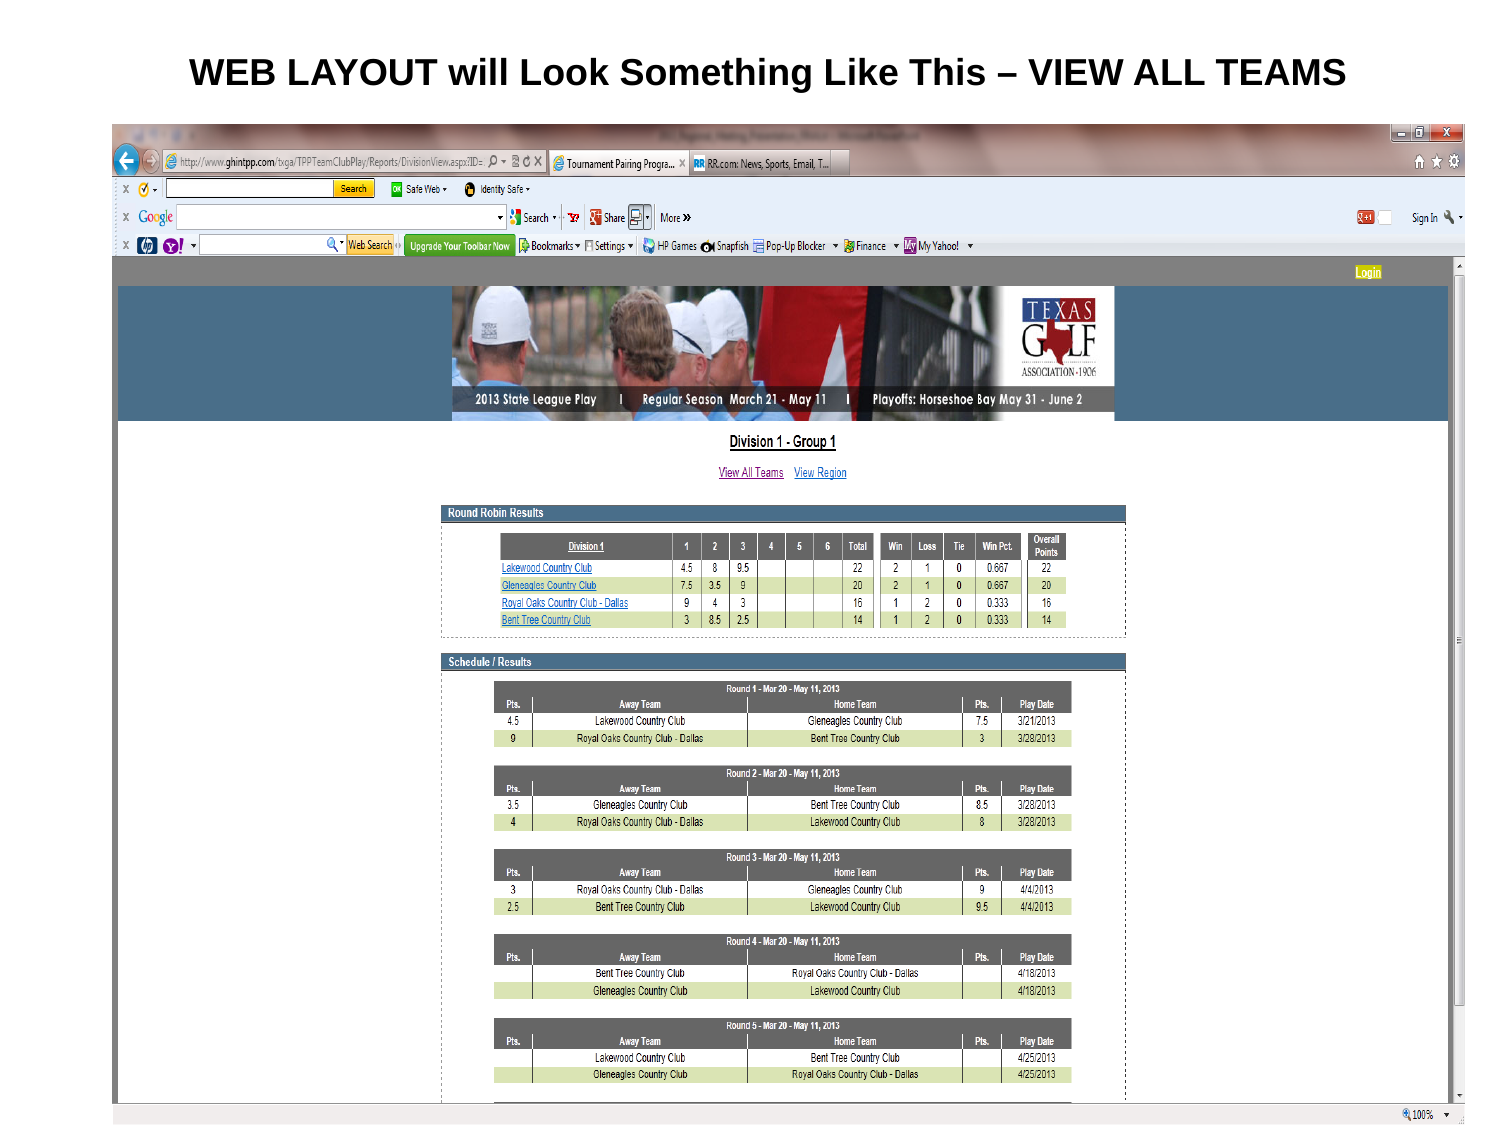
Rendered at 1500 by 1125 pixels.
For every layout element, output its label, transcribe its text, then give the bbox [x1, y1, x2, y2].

text_box WEB LAYOUT will Look Something Like This – VIEW ALL TEAMS [87, 40, 1450, 101]
picture [112, 124, 1465, 1125]
